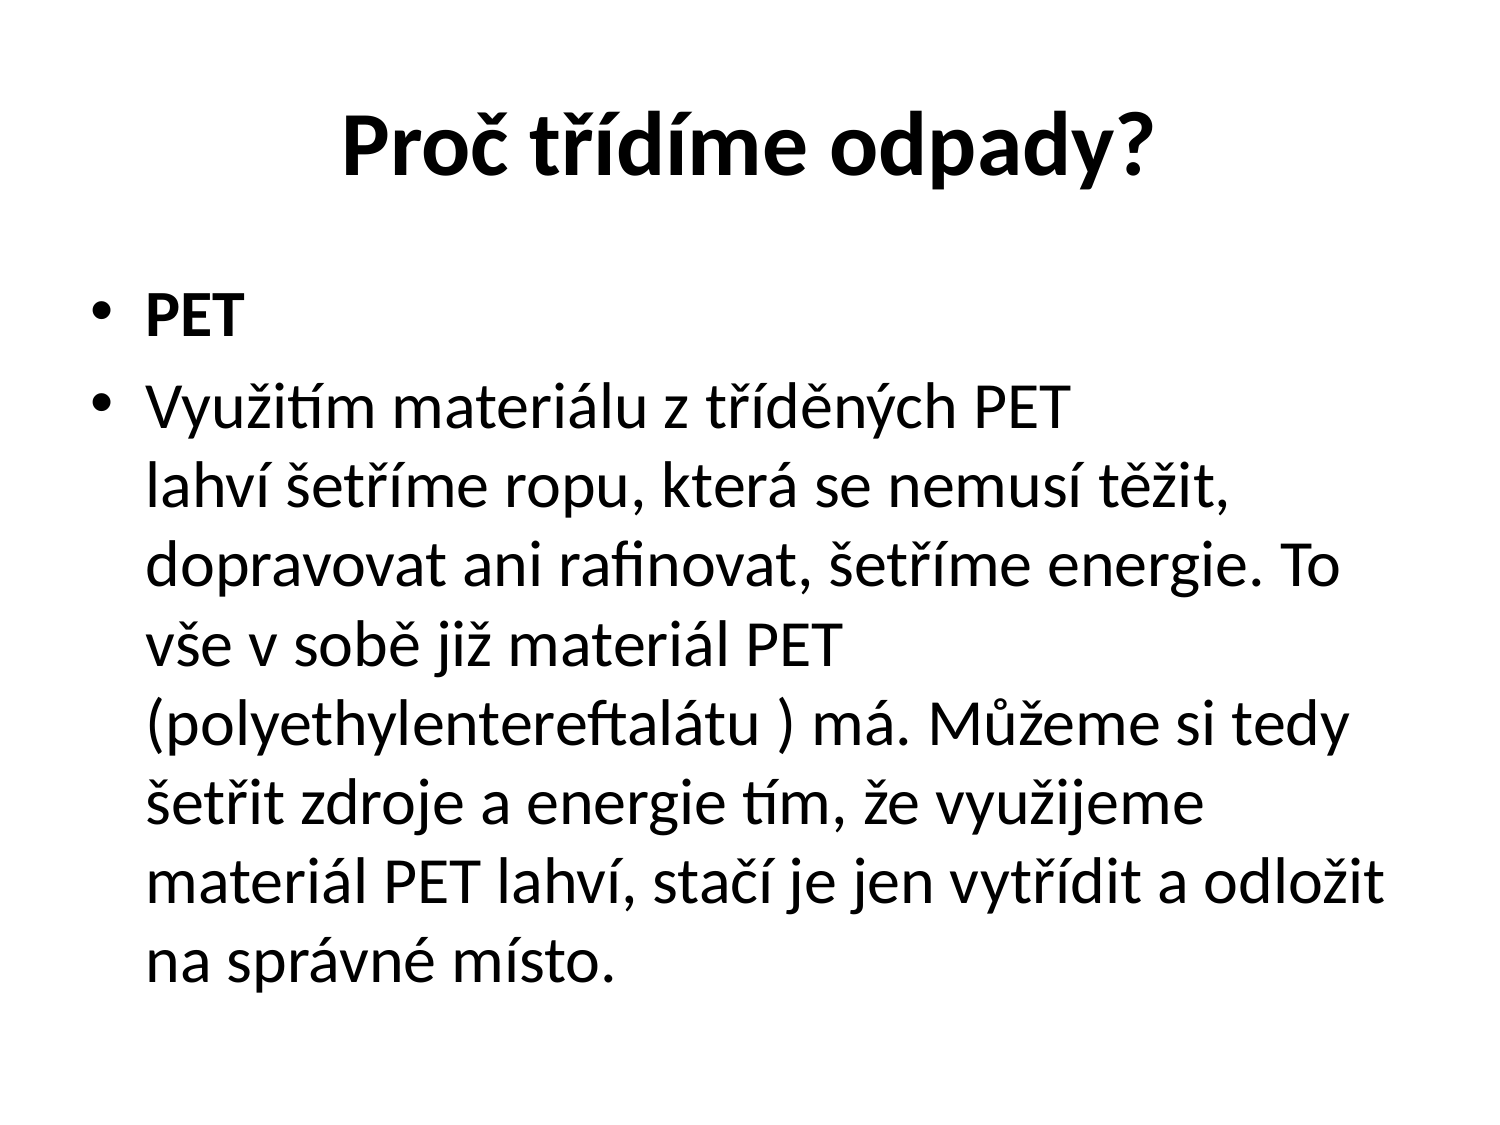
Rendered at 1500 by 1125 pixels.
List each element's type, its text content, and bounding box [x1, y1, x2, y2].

title Proč třídíme odpady? [75, 45, 1425, 233]
list PET Využitím materiálu z tříděných PET lahví šetříme ropu, která se nemusí těžit, dopravovat ani rafinovat, šetříme energie. To vše v sobě již materiál PET (polyethylentereftalátu ) má. Můžeme si tedy šetřit zdroje a energie tím, že využijeme materiál PET lahví, stačí je jen vytřídit a odložit na správné místo. [75, 262, 1425, 1005]
